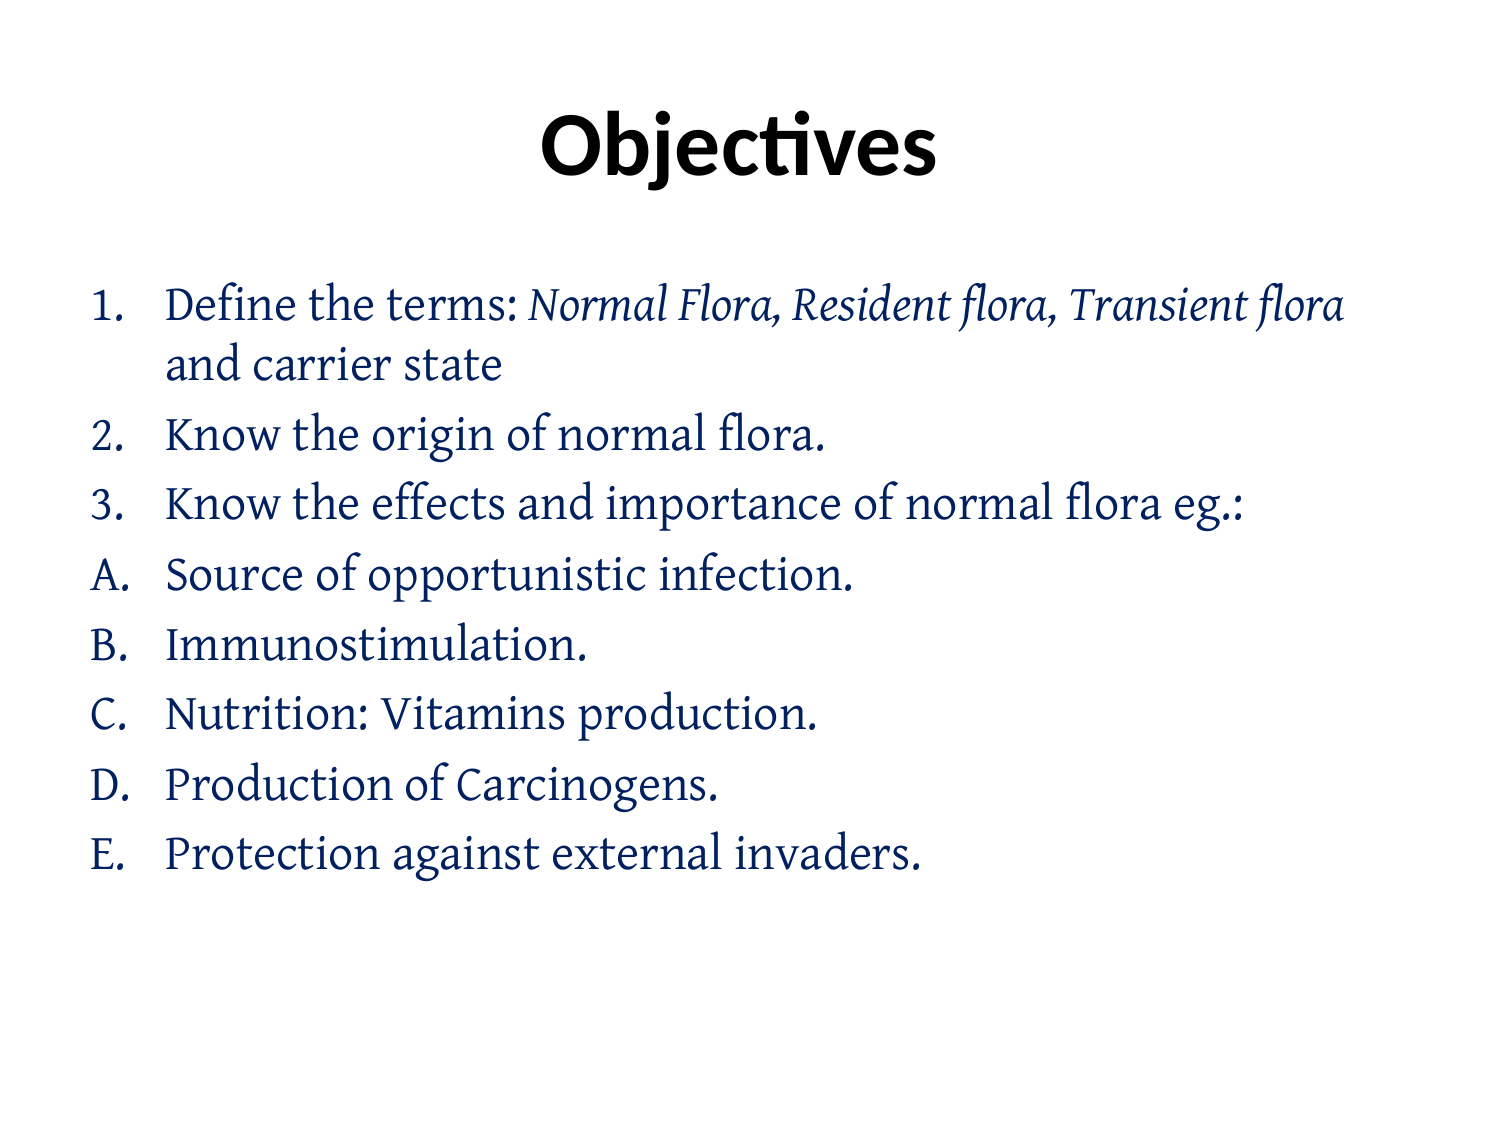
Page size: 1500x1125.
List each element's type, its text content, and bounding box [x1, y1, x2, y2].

list Define the terms: Normal Flora, Resident flora, Transient flora and carrier state Know the origin of normal flora. Know the effects and importance of normal flora eg.: Source of opportunistic infection. Immunostimulation. Nutrition: Vitamins production. Production of Carcinogens. Protection against external invaders. [75, 262, 1425, 1005]
title Objectives [75, 45, 1425, 233]
